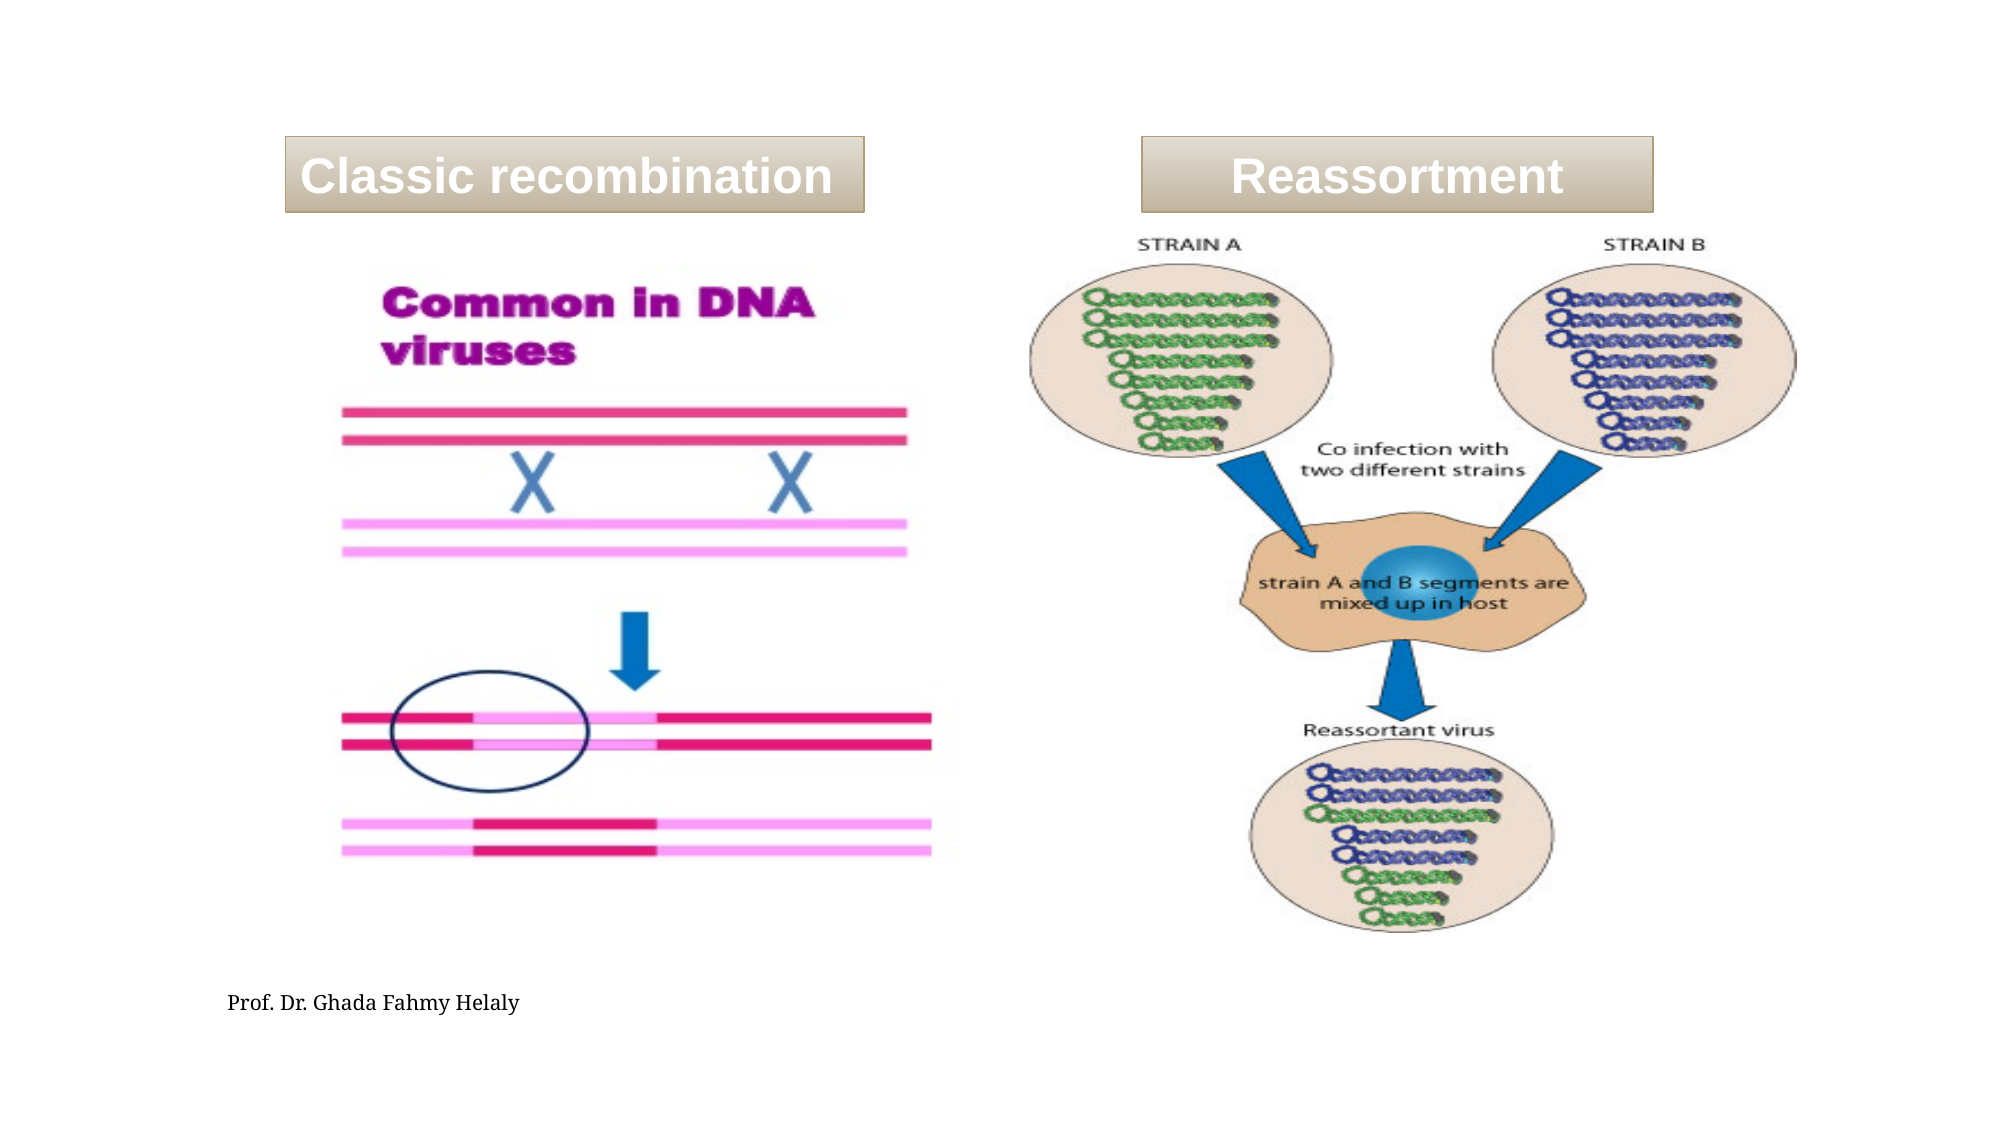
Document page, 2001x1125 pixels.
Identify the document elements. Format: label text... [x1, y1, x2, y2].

text_box Classic recombination [285, 136, 864, 213]
footer Prof. Dr. Ghada Fahmy Helaly [212, 979, 1411, 1025]
picture [230, 235, 1797, 933]
text_box Reassortment [1141, 136, 1653, 213]
